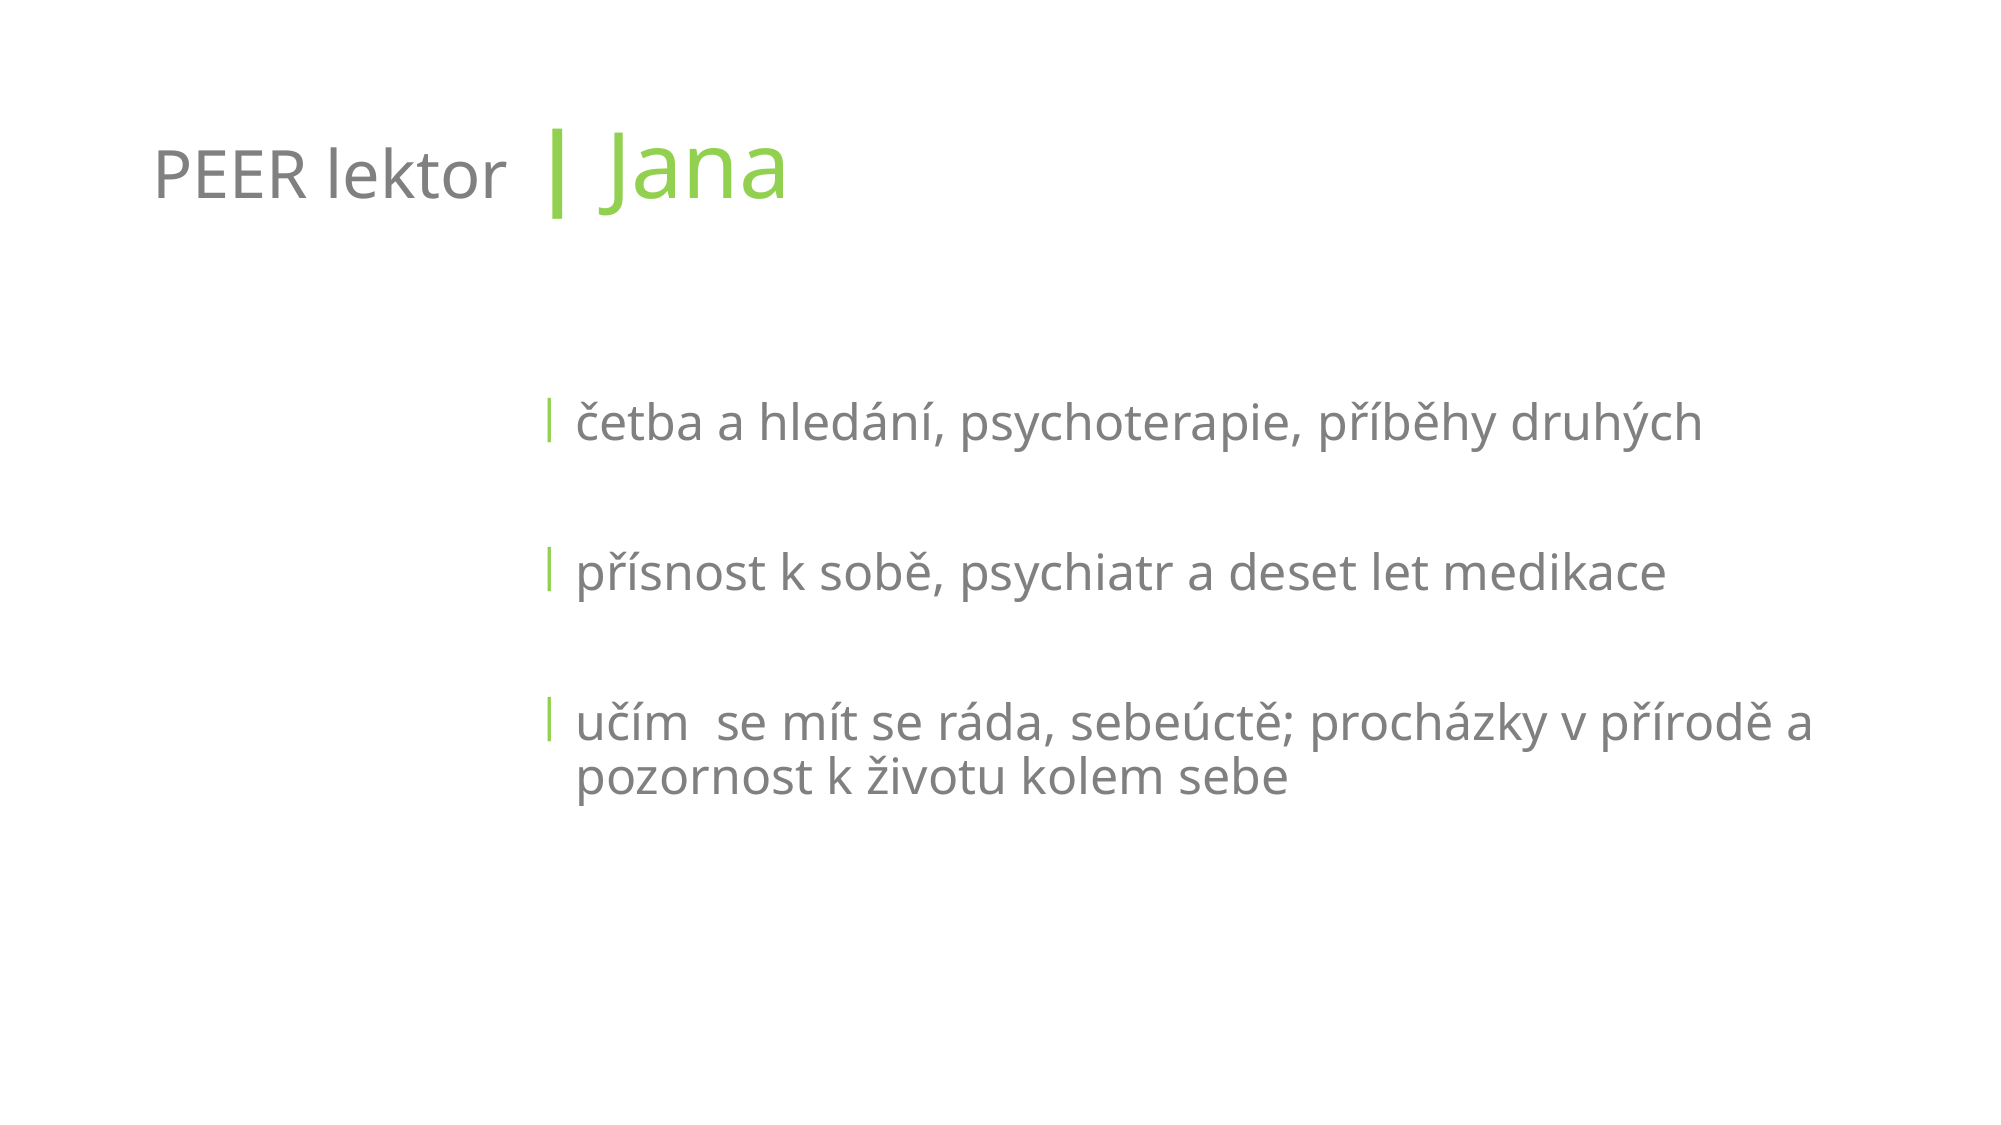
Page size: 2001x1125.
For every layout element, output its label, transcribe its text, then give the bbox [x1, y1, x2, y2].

title PEER lektor | Jana [137, 59, 1863, 278]
list četba a hledání, psychoterapie, příběhy druhých přísnost k sobě, psychiatr a deset let medikace učím se mít se ráda, sebeúctě; procházky v přírodě a pozornost k životu kolem sebe [522, 299, 1863, 1014]
